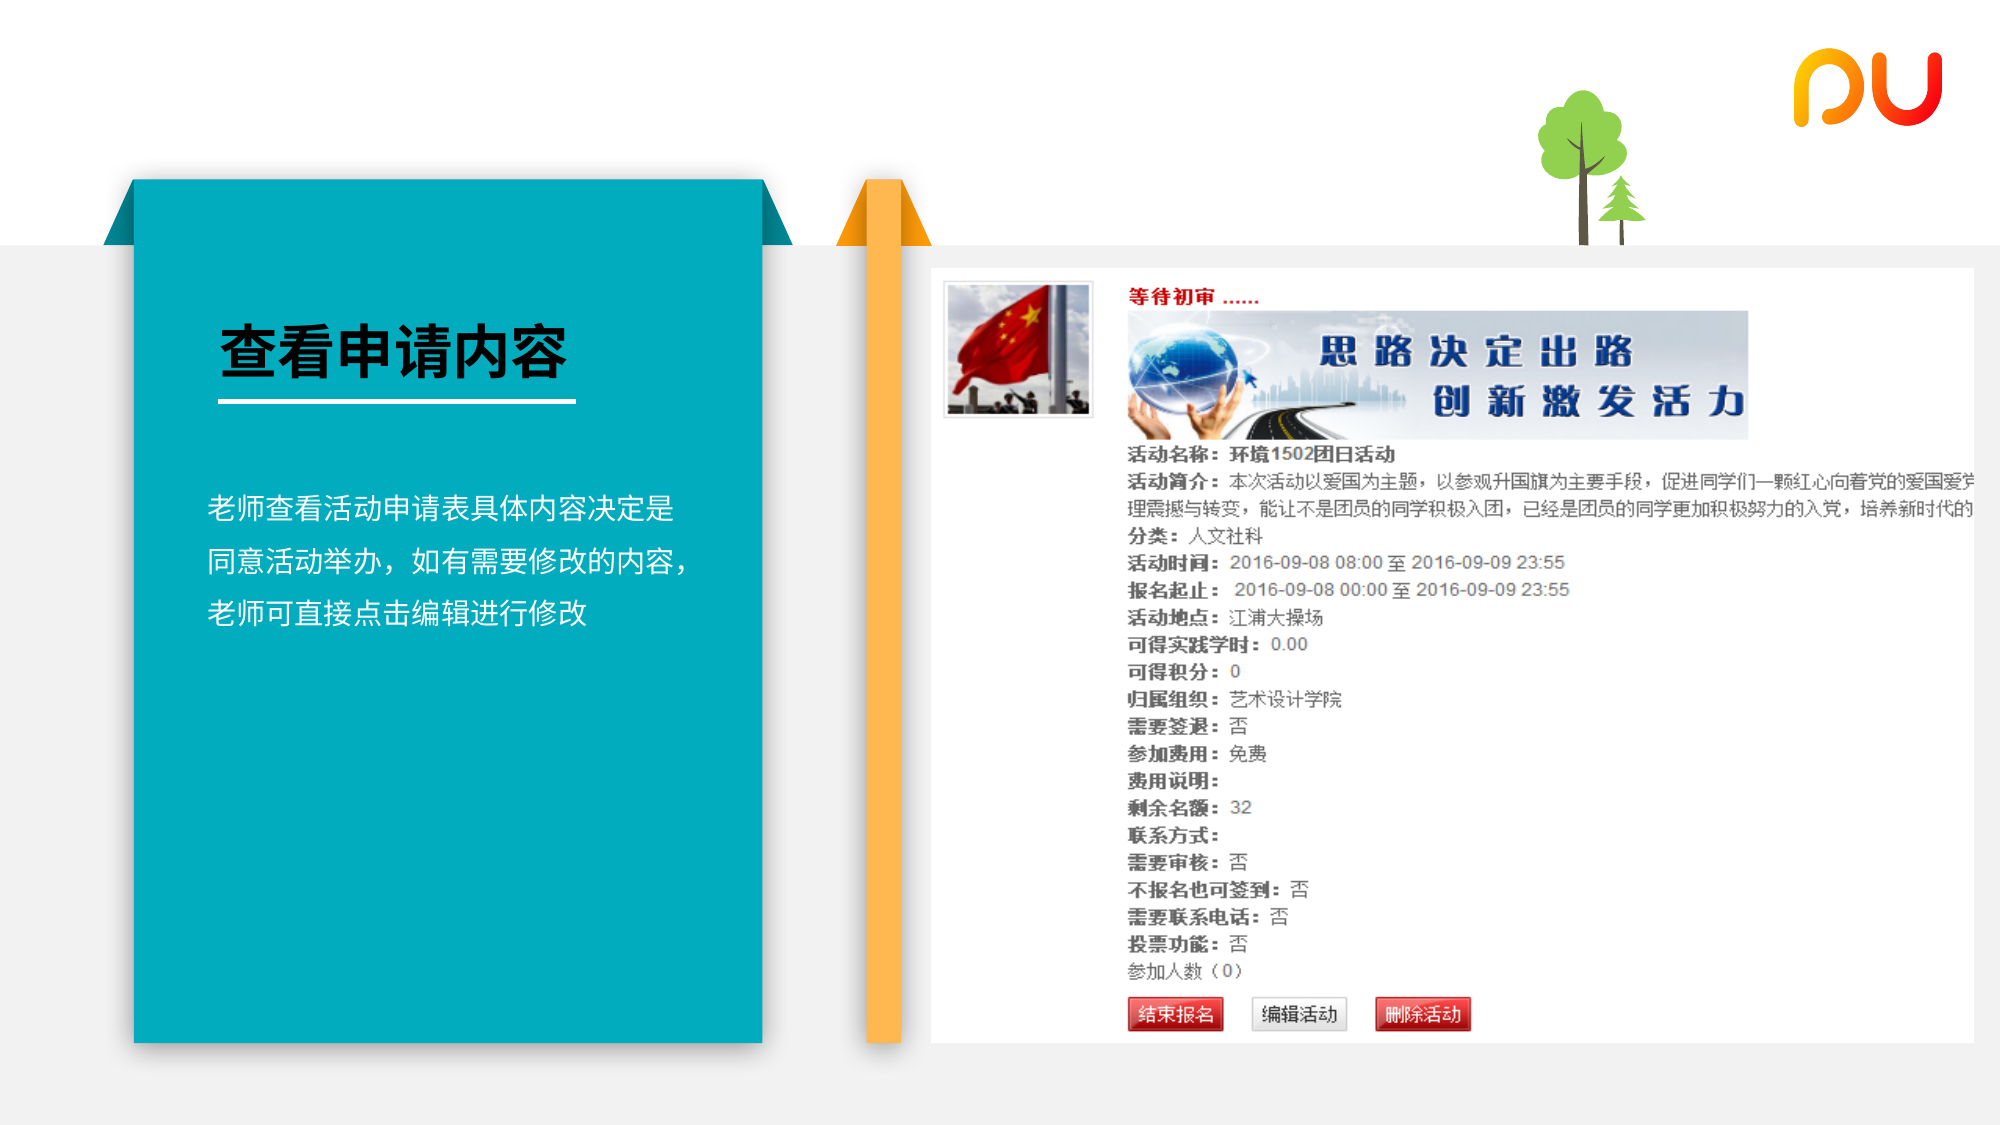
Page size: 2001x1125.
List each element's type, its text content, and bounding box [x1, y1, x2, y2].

text_box [922, 221, 934, 247]
text_box [782, 218, 794, 244]
picture [931, 268, 1974, 1044]
text_box 老师查看活动申请表具体内容决定是同意活动举办，如有需要修改的内容，老师可直接点击编辑进行修改 [192, 465, 704, 848]
text_box [102, 223, 112, 244]
picture [1794, 48, 1942, 127]
text_box [834, 223, 845, 247]
text_box [0, 244, 2000, 1125]
text_box [866, 178, 902, 1044]
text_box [1628, 175, 1646, 246]
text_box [1536, 90, 1628, 246]
text_box 查看申请内容 [204, 308, 584, 394]
text_box [133, 178, 763, 1044]
